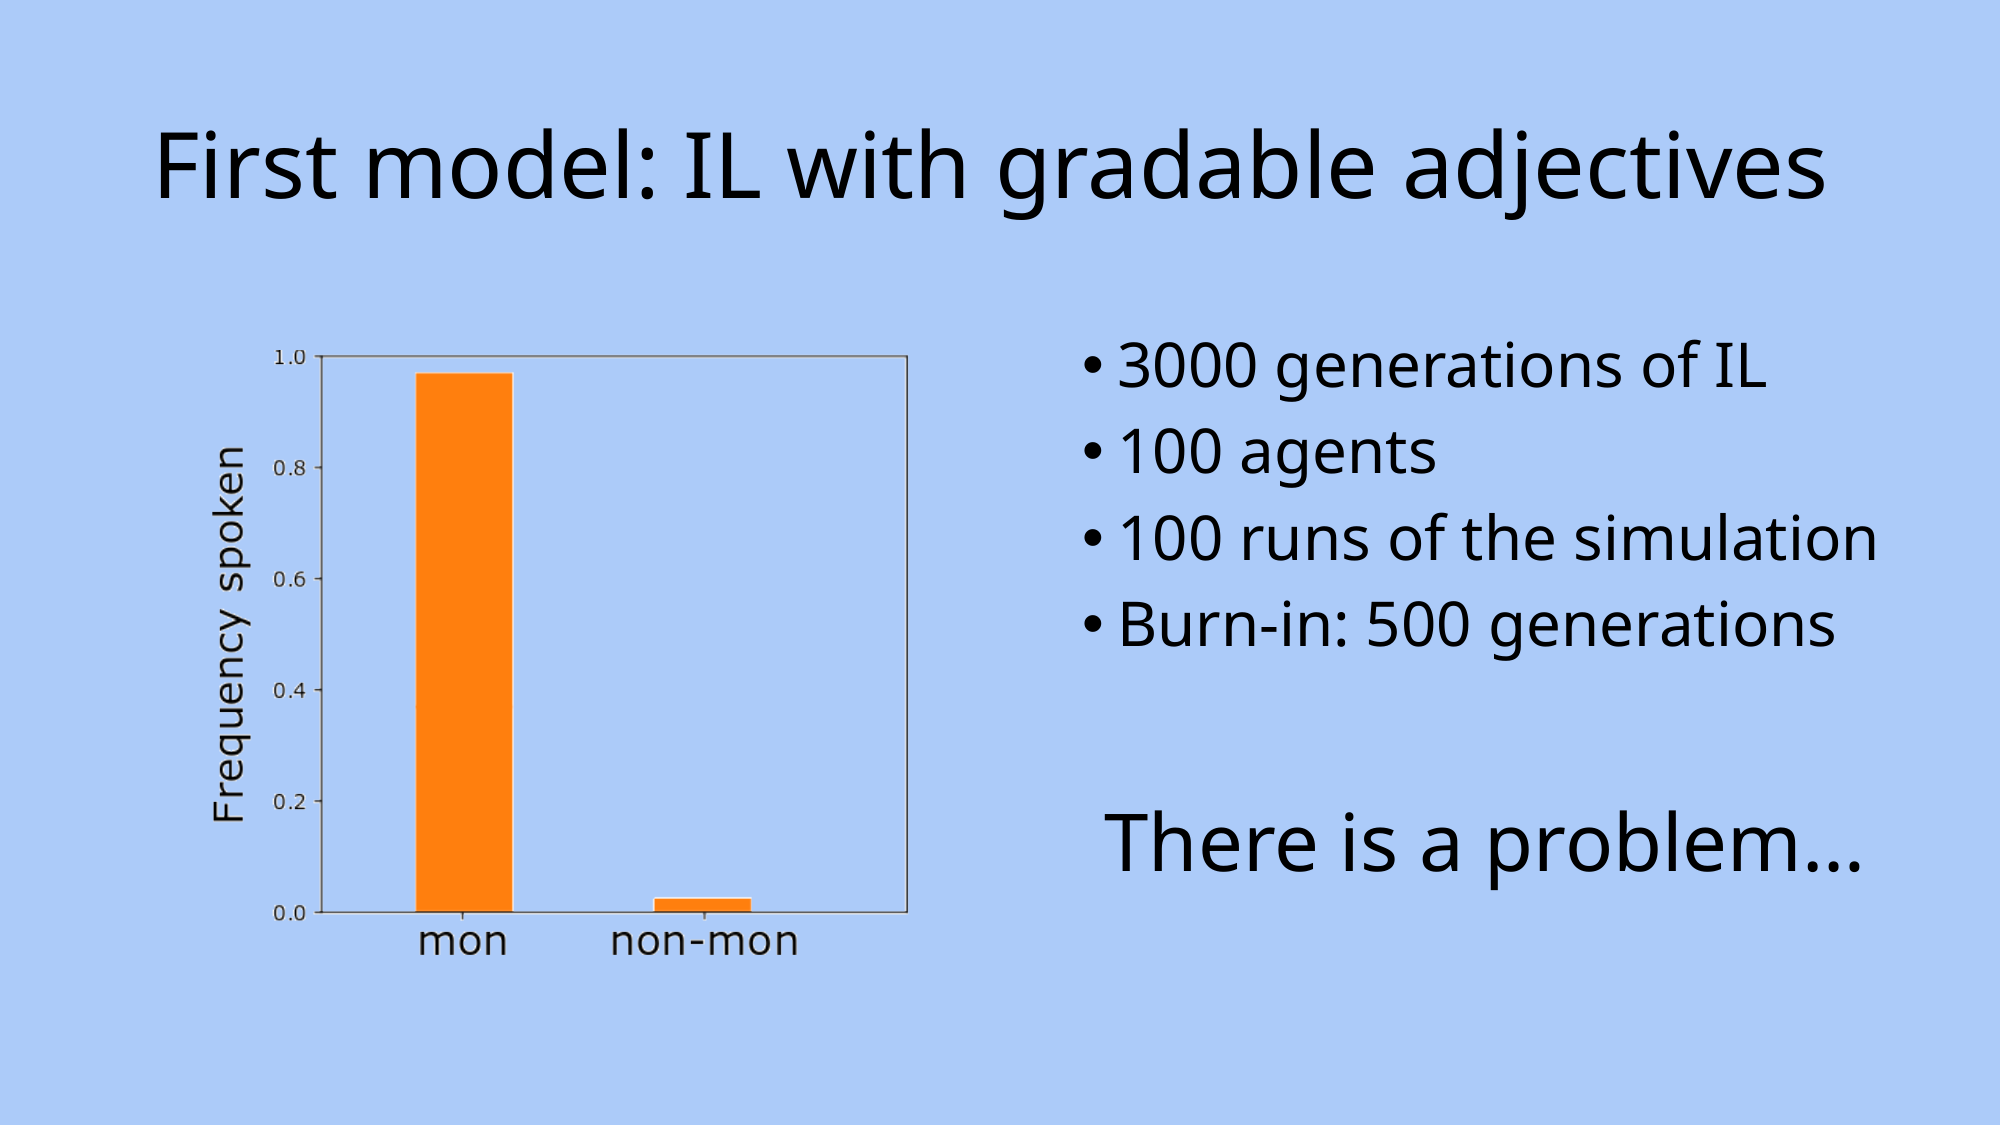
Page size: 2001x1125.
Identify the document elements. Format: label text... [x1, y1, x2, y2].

list 3000 generations of IL 100 agents 100 runs of the simulation Burn-in: 500 generations [1067, 326, 1904, 732]
picture [212, 349, 963, 955]
text_box There is a problem… [1087, 795, 1883, 935]
title First model: IL with gradable adjectives [137, 59, 1863, 278]
